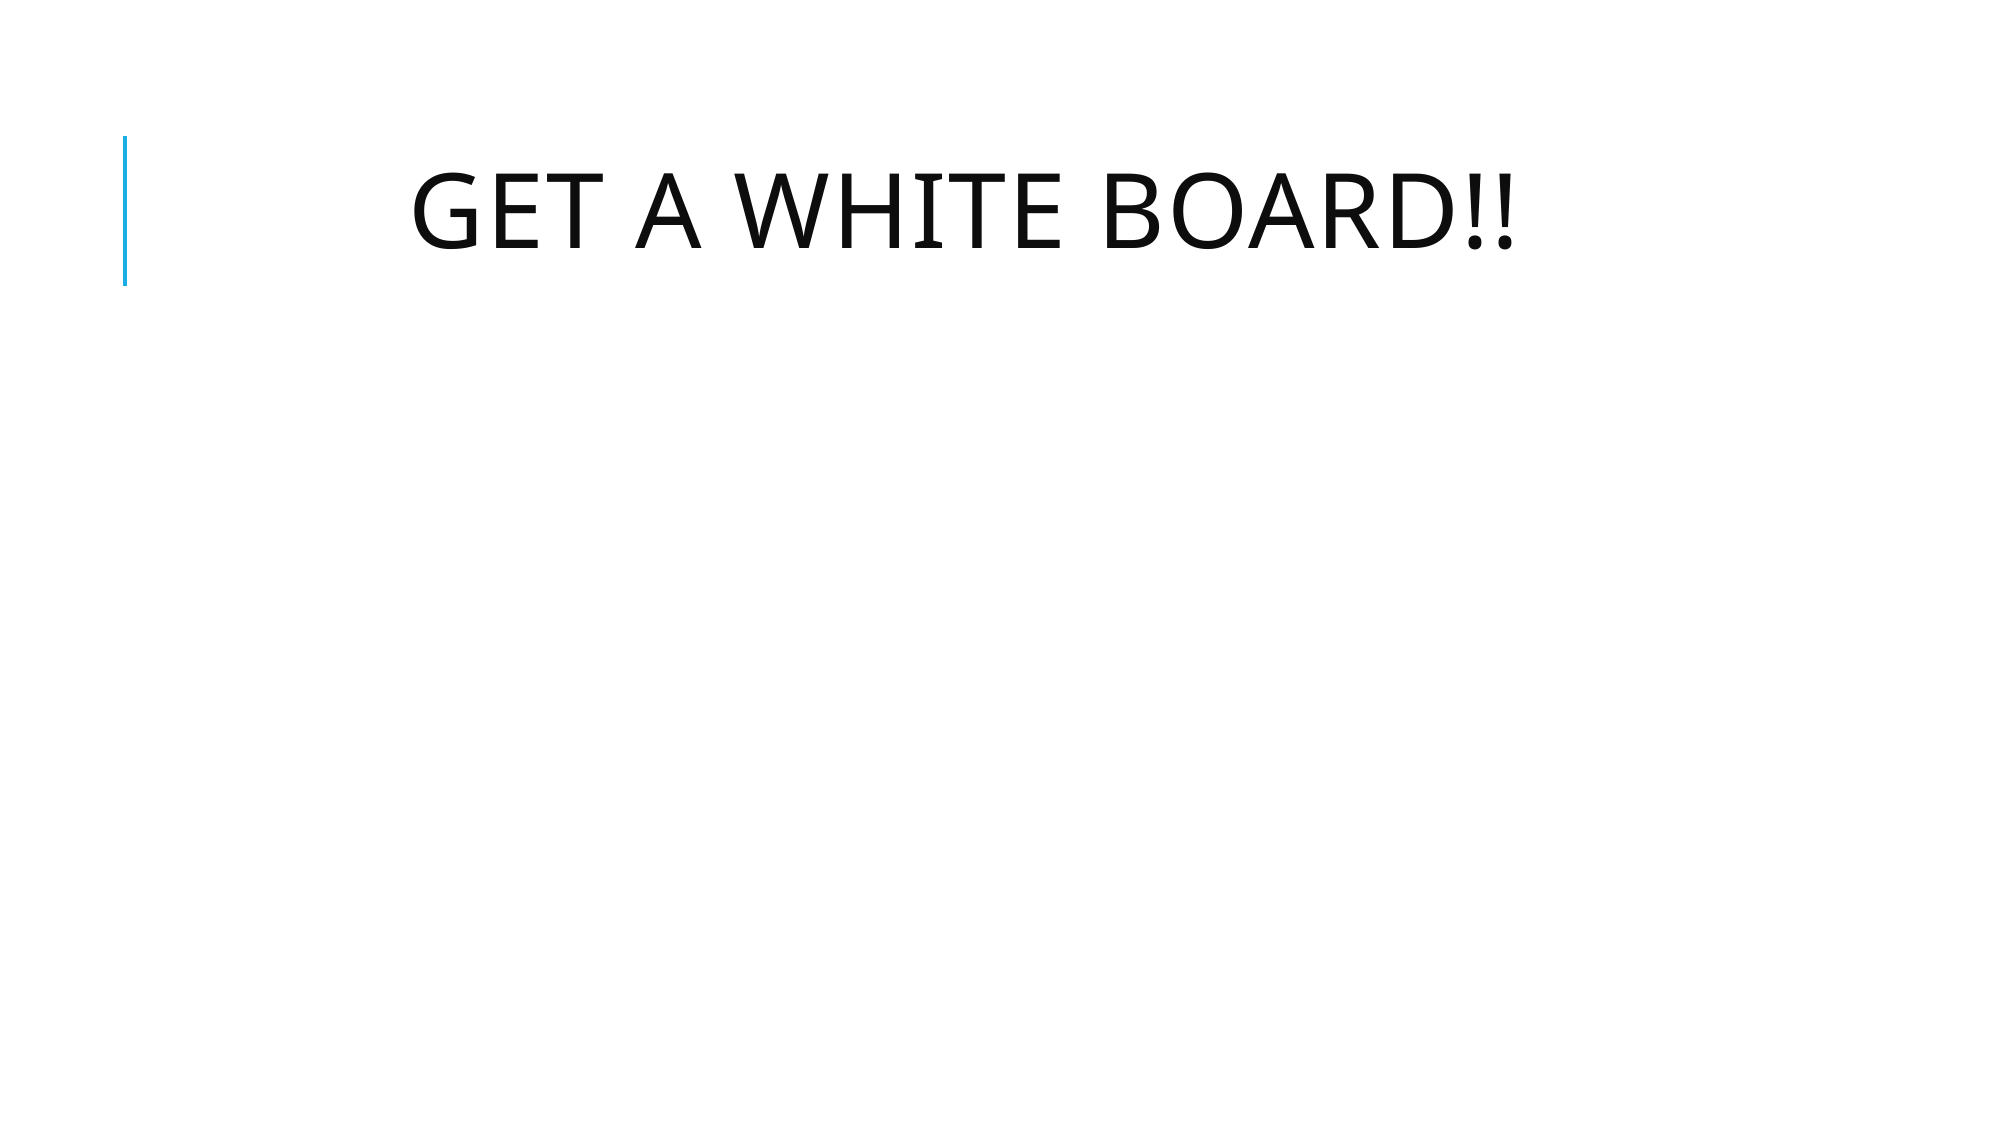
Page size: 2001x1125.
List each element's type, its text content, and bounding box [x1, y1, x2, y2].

title Get a white board!! [168, 96, 1763, 342]
